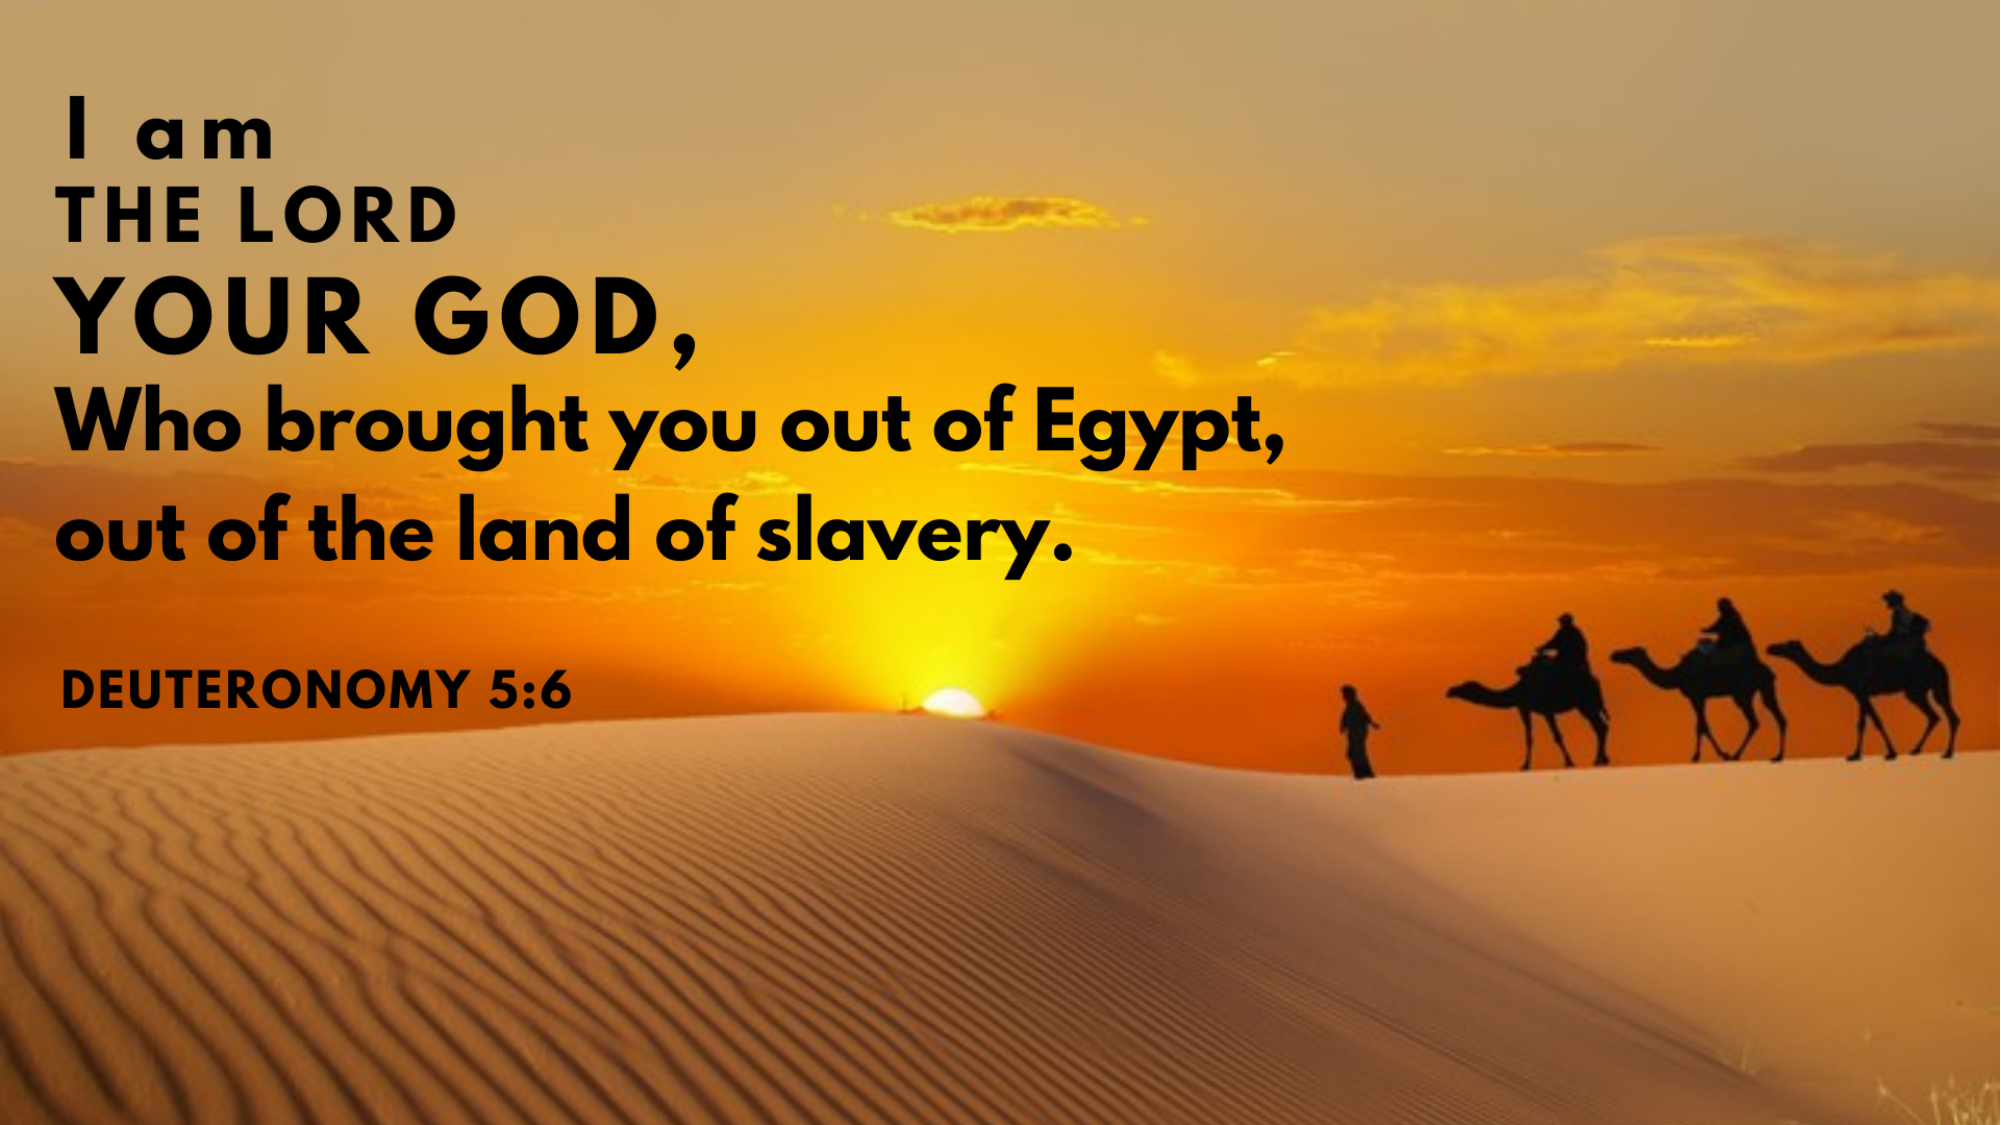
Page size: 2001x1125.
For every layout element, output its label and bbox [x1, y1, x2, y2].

list [0, 0, 2000, 1125]
